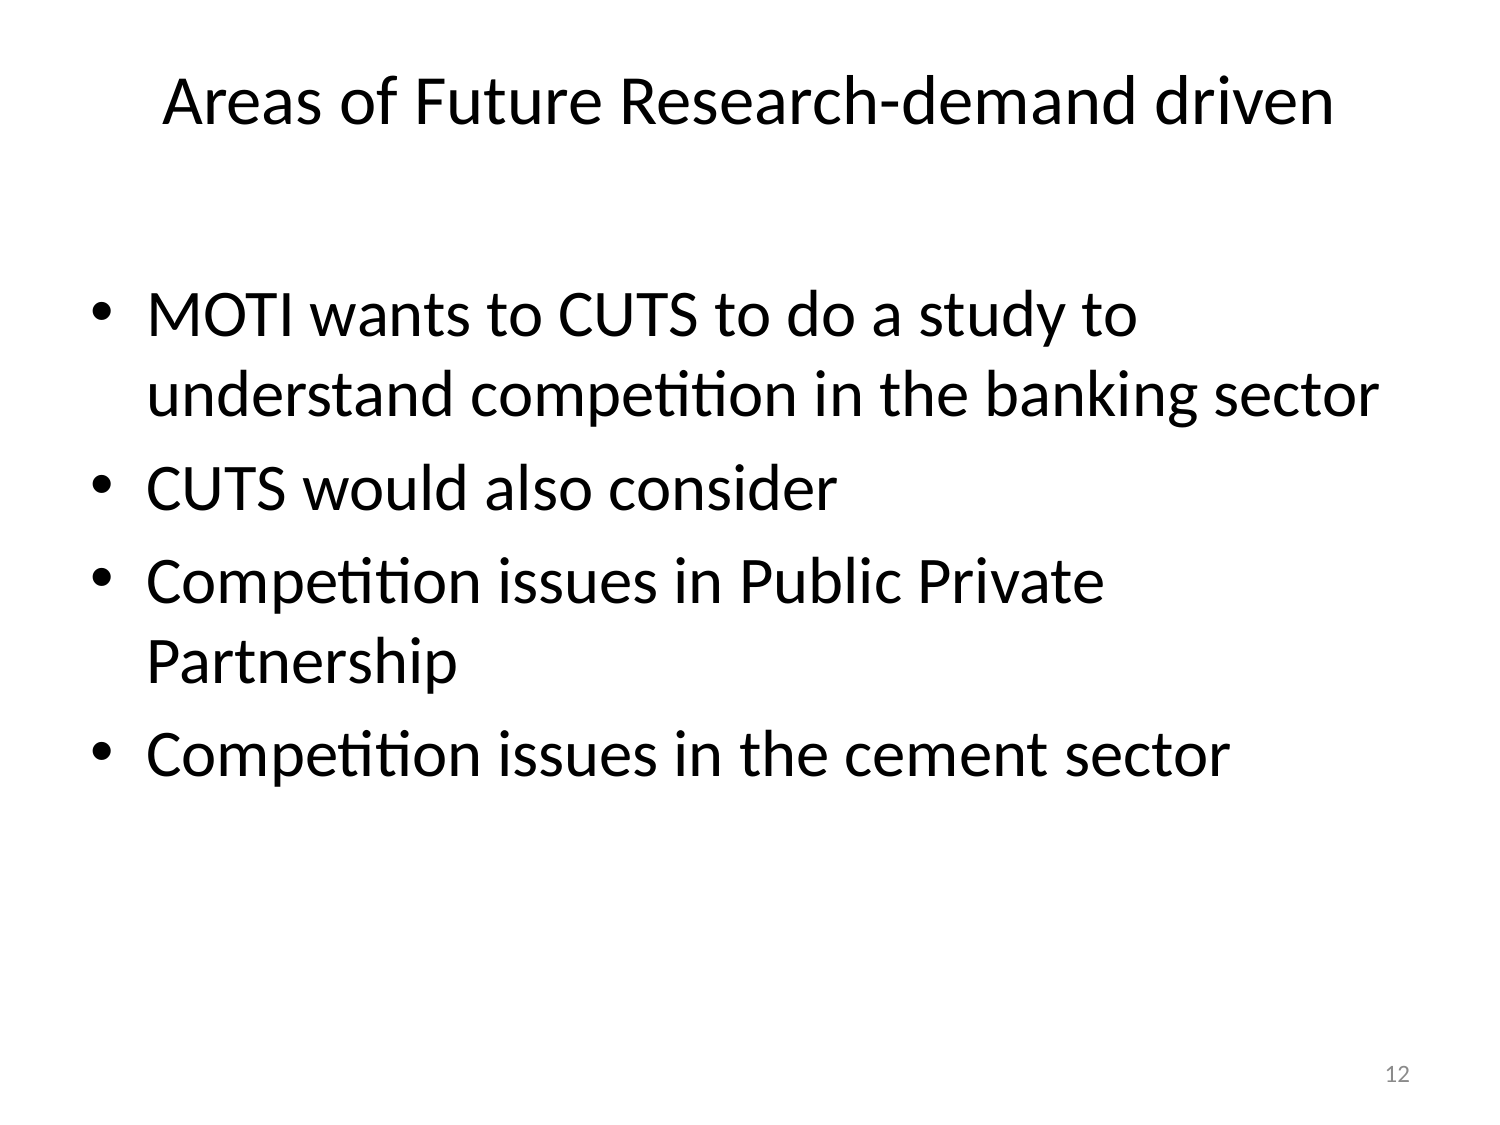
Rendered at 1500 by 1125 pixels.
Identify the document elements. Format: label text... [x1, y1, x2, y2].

slide_number 12 [1074, 1042, 1425, 1103]
title Areas of Future Research-demand driven [75, 45, 1425, 233]
list MOTI wants to CUTS to do a study to understand competition in the banking sector CUTS would also consider Competition issues in Public Private Partnership Competition issues in the cement sector [75, 262, 1425, 1005]
